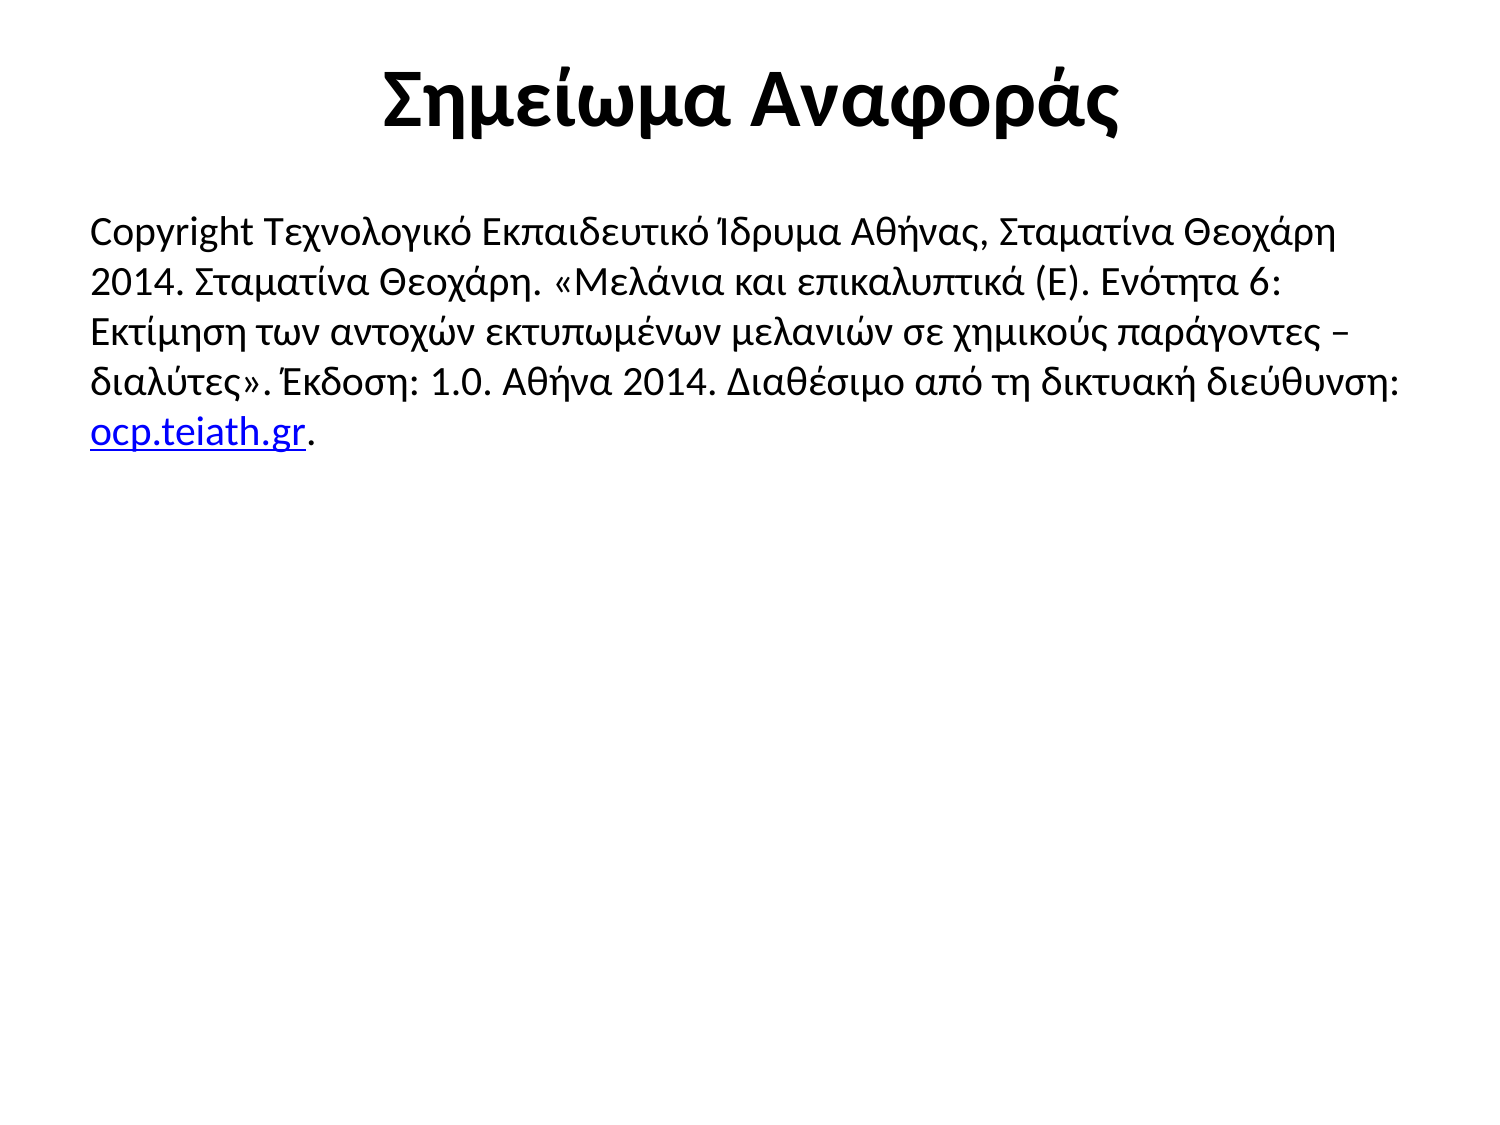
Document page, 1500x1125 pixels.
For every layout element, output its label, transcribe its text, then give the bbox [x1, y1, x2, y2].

list Copyright Τεχνολογικό Εκπαιδευτικό Ίδρυμα Αθήνας, Σταματίνα Θεοχάρη 2014. Σταματίνα Θεοχάρη. «Μελάνια και επικαλυπτικά (Ε). Ενότητα 6: Εκτίμηση των αντοχών εκτυπωμένων μελανιών σε χημικούς παράγοντες – διαλύτες». Έκδοση: 1.0. Αθήνα 2014. Διαθέσιμο από τη δικτυακή διεύθυνση: ocp.teiath.gr. [75, 196, 1425, 1024]
title Σημείωμα Αναφοράς [76, 19, 1427, 169]
